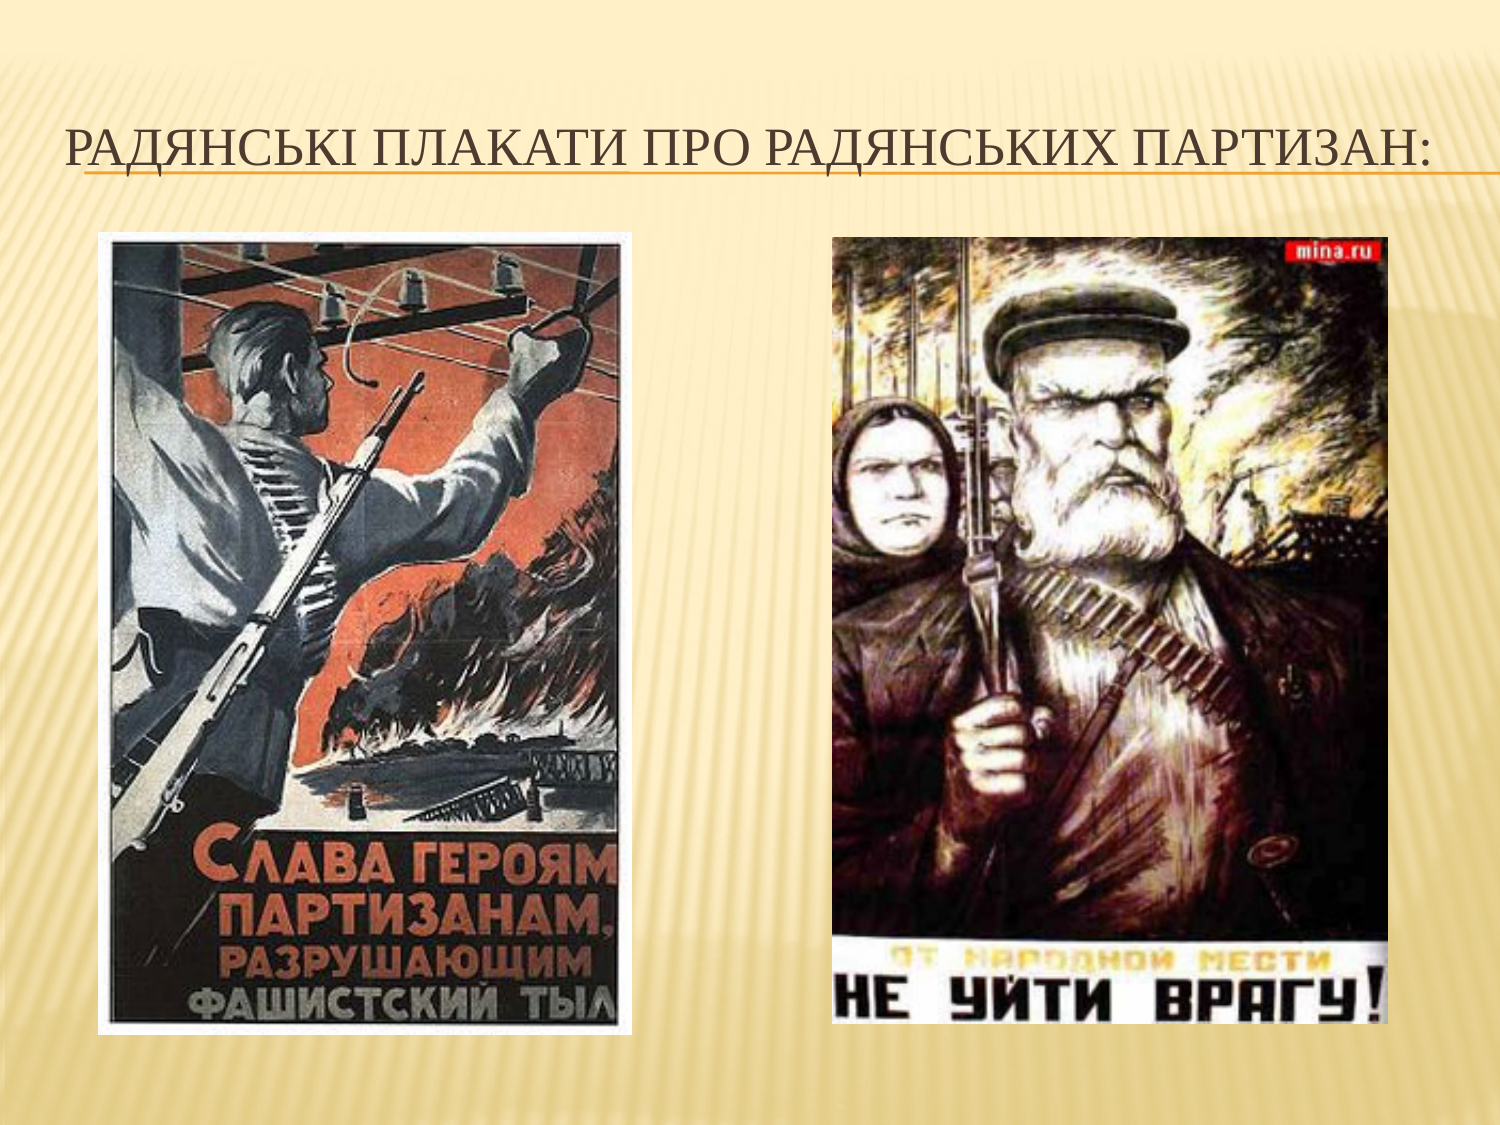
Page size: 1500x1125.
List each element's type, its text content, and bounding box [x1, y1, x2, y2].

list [98, 232, 633, 1036]
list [832, 236, 1389, 1024]
title Радянські плакати про радянських партизан: [49, 75, 1475, 213]
